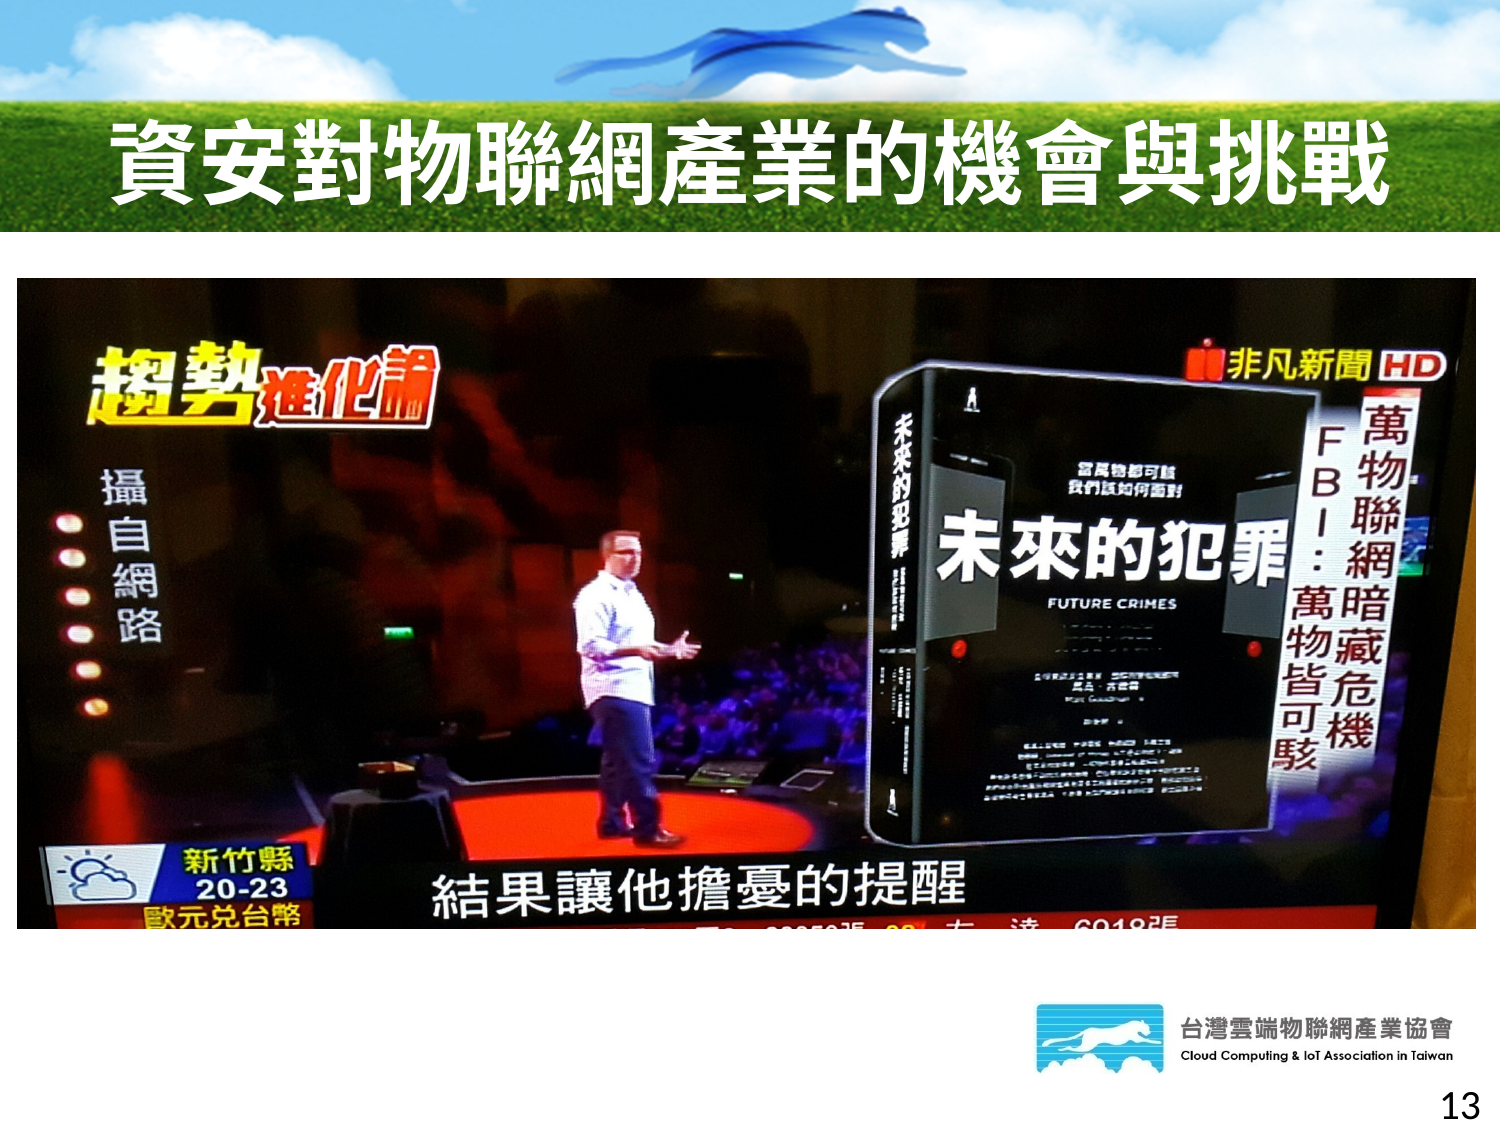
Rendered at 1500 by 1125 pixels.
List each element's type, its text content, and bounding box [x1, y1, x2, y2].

picture [17, 278, 1476, 929]
picture [0, 0, 1500, 232]
title 資安對物聯網產業的機會與挑戰 [74, 113, 1425, 209]
picture [1033, 1001, 1459, 1074]
